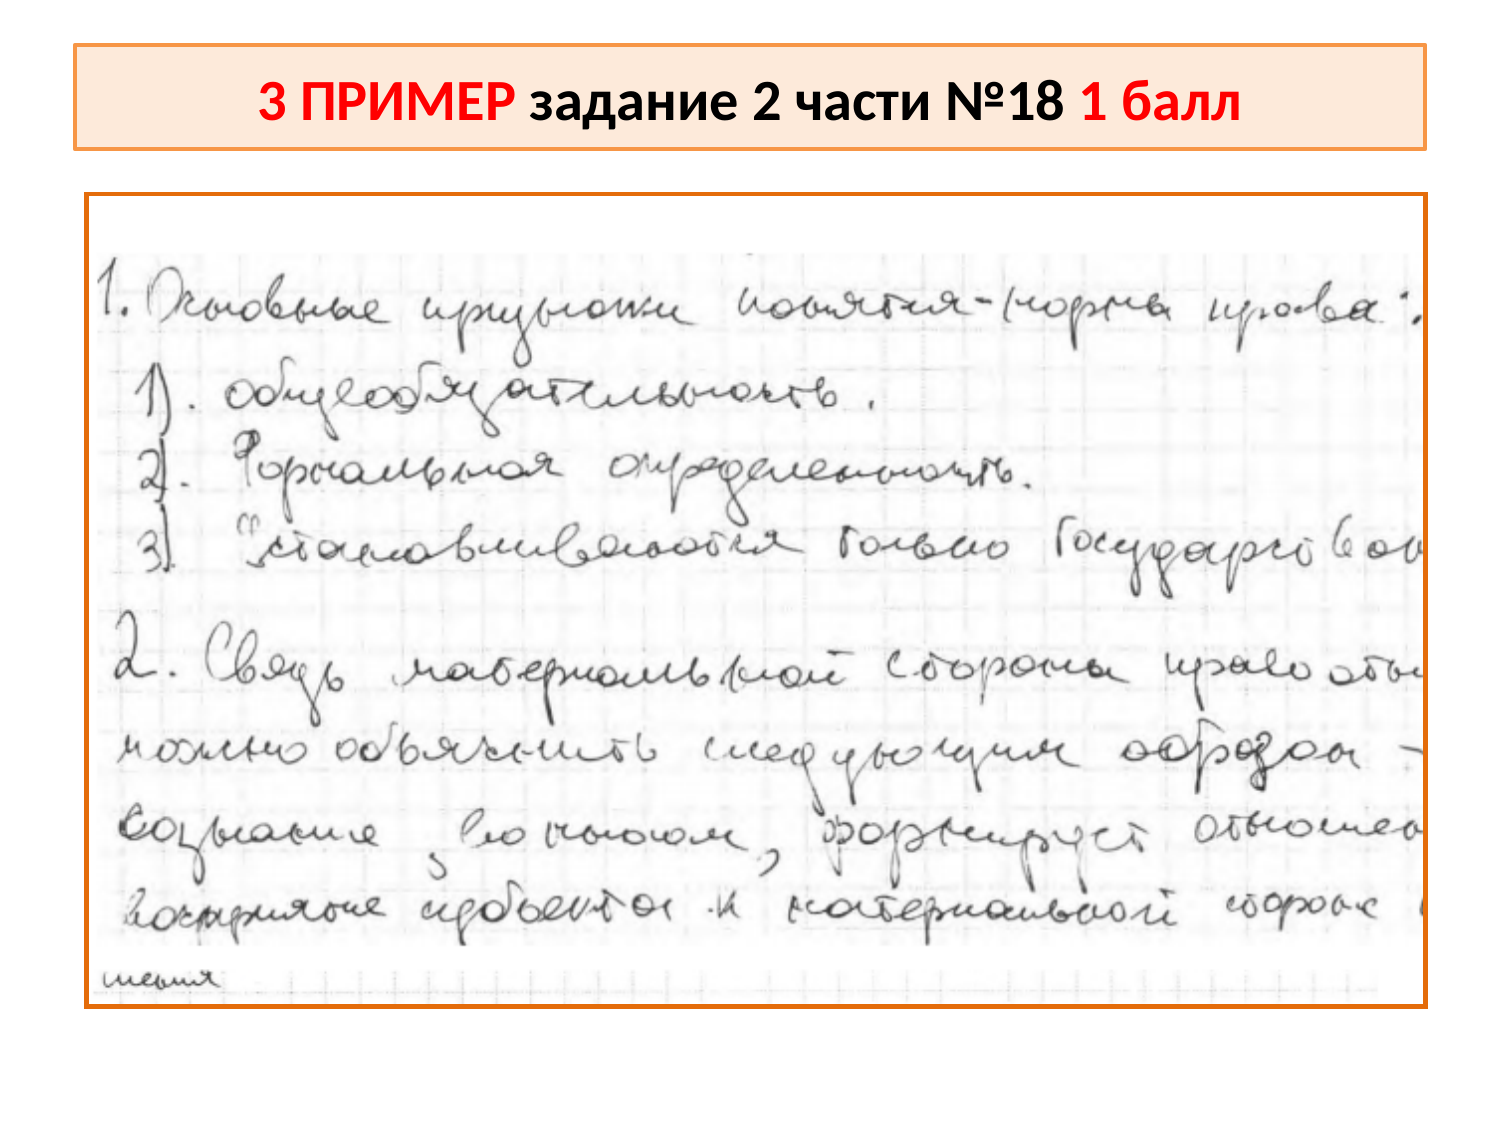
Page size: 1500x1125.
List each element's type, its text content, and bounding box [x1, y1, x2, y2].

title 3 ПРИМЕР задание 2 части №18 1 балл [75, 45, 1425, 149]
picture [88, 195, 1424, 1005]
